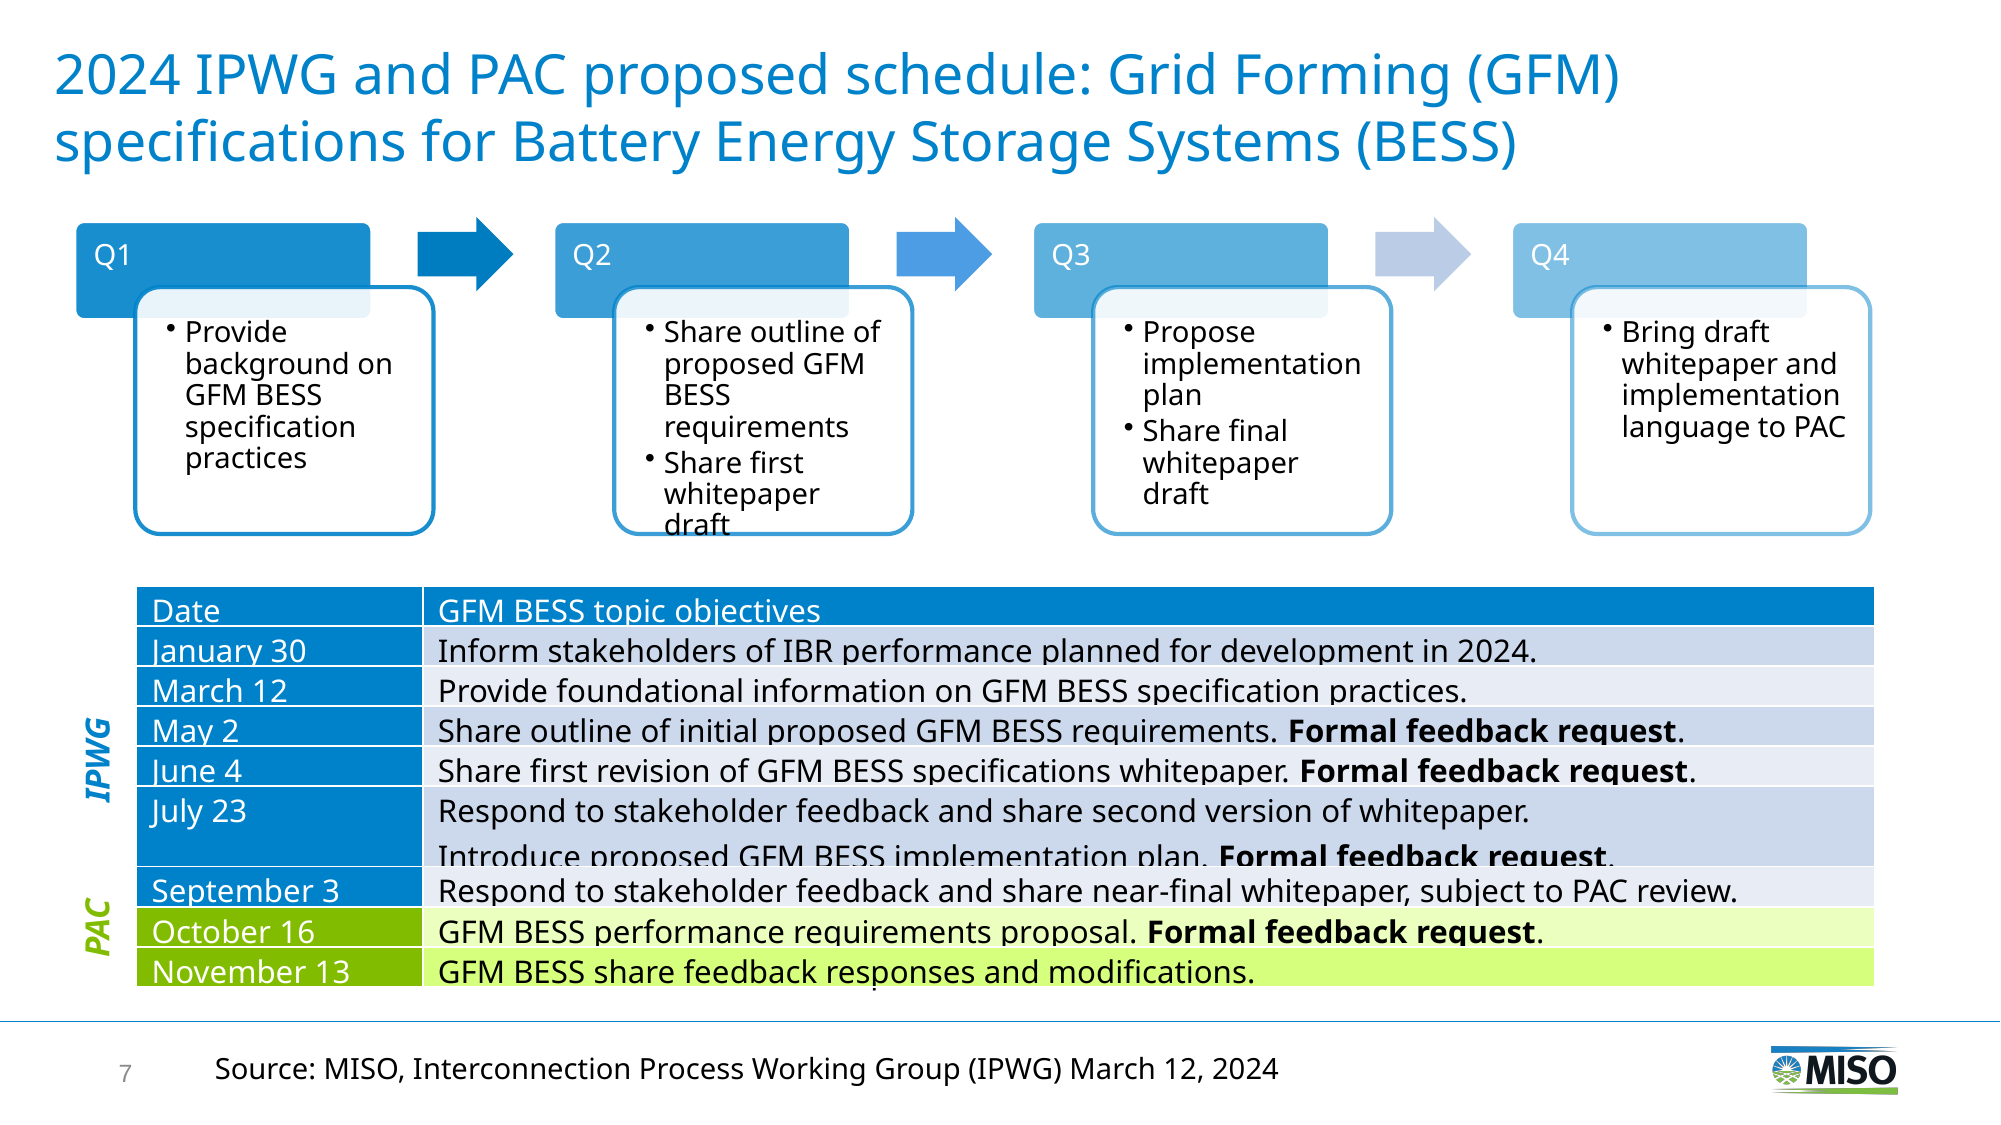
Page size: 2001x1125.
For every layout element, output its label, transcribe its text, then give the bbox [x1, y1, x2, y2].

table_cell GFM BESS share feedback responses and modifications. [424, 948, 1874, 986]
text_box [73, 204, 1871, 552]
table_cell Respond to stakeholder feedback and share second version of whitepaper. Introduce proposed GFM BESS implementation plan. Formal feedback request. [424, 787, 1874, 866]
table_cell November 13 [137, 948, 422, 986]
title 2024 IPWG and PAC proposed schedule: Grid Forming (GFM) specifications for Battery Energy Storage Systems (BESS) [39, 45, 1973, 233]
table_cell October 16 [137, 908, 422, 946]
table_cell June 4 [137, 747, 422, 785]
table_cell Share first revision of GFM BESS specifications whitepaper. Formal feedback request. [424, 747, 1874, 785]
table_cell July 23 [137, 787, 422, 866]
table_cell January 30 [137, 627, 422, 665]
picture [1769, 1042, 1900, 1098]
text_box PAC [68, 825, 124, 973]
table_cell March 12 [137, 667, 422, 705]
table_cell September 3 [137, 867, 422, 906]
table_cell GFM BESS performance requirements proposal. Formal feedback request. [424, 908, 1874, 946]
table_cell Respond to stakeholder feedback and share near-final whitepaper, subject to PAC review. [424, 867, 1874, 906]
table_header GFM BESS topic objectives [424, 587, 1874, 625]
table_header Date [137, 587, 422, 625]
text_box IPWG [68, 680, 124, 818]
slide_number 7 [103, 1042, 571, 1103]
text_box Source: MISO, Interconnection Process Working Group (IPWG) March 12, 2024 [200, 1042, 1644, 1093]
table_cell Inform stakeholders of IBR performance planned for development in 2024. [424, 627, 1874, 665]
table_cell Provide foundational information on GFM BESS specification practices. [424, 667, 1874, 705]
table_cell May 2 [137, 707, 422, 745]
table_cell Share outline of initial proposed GFM BESS requirements. Formal feedback request. [424, 707, 1874, 745]
